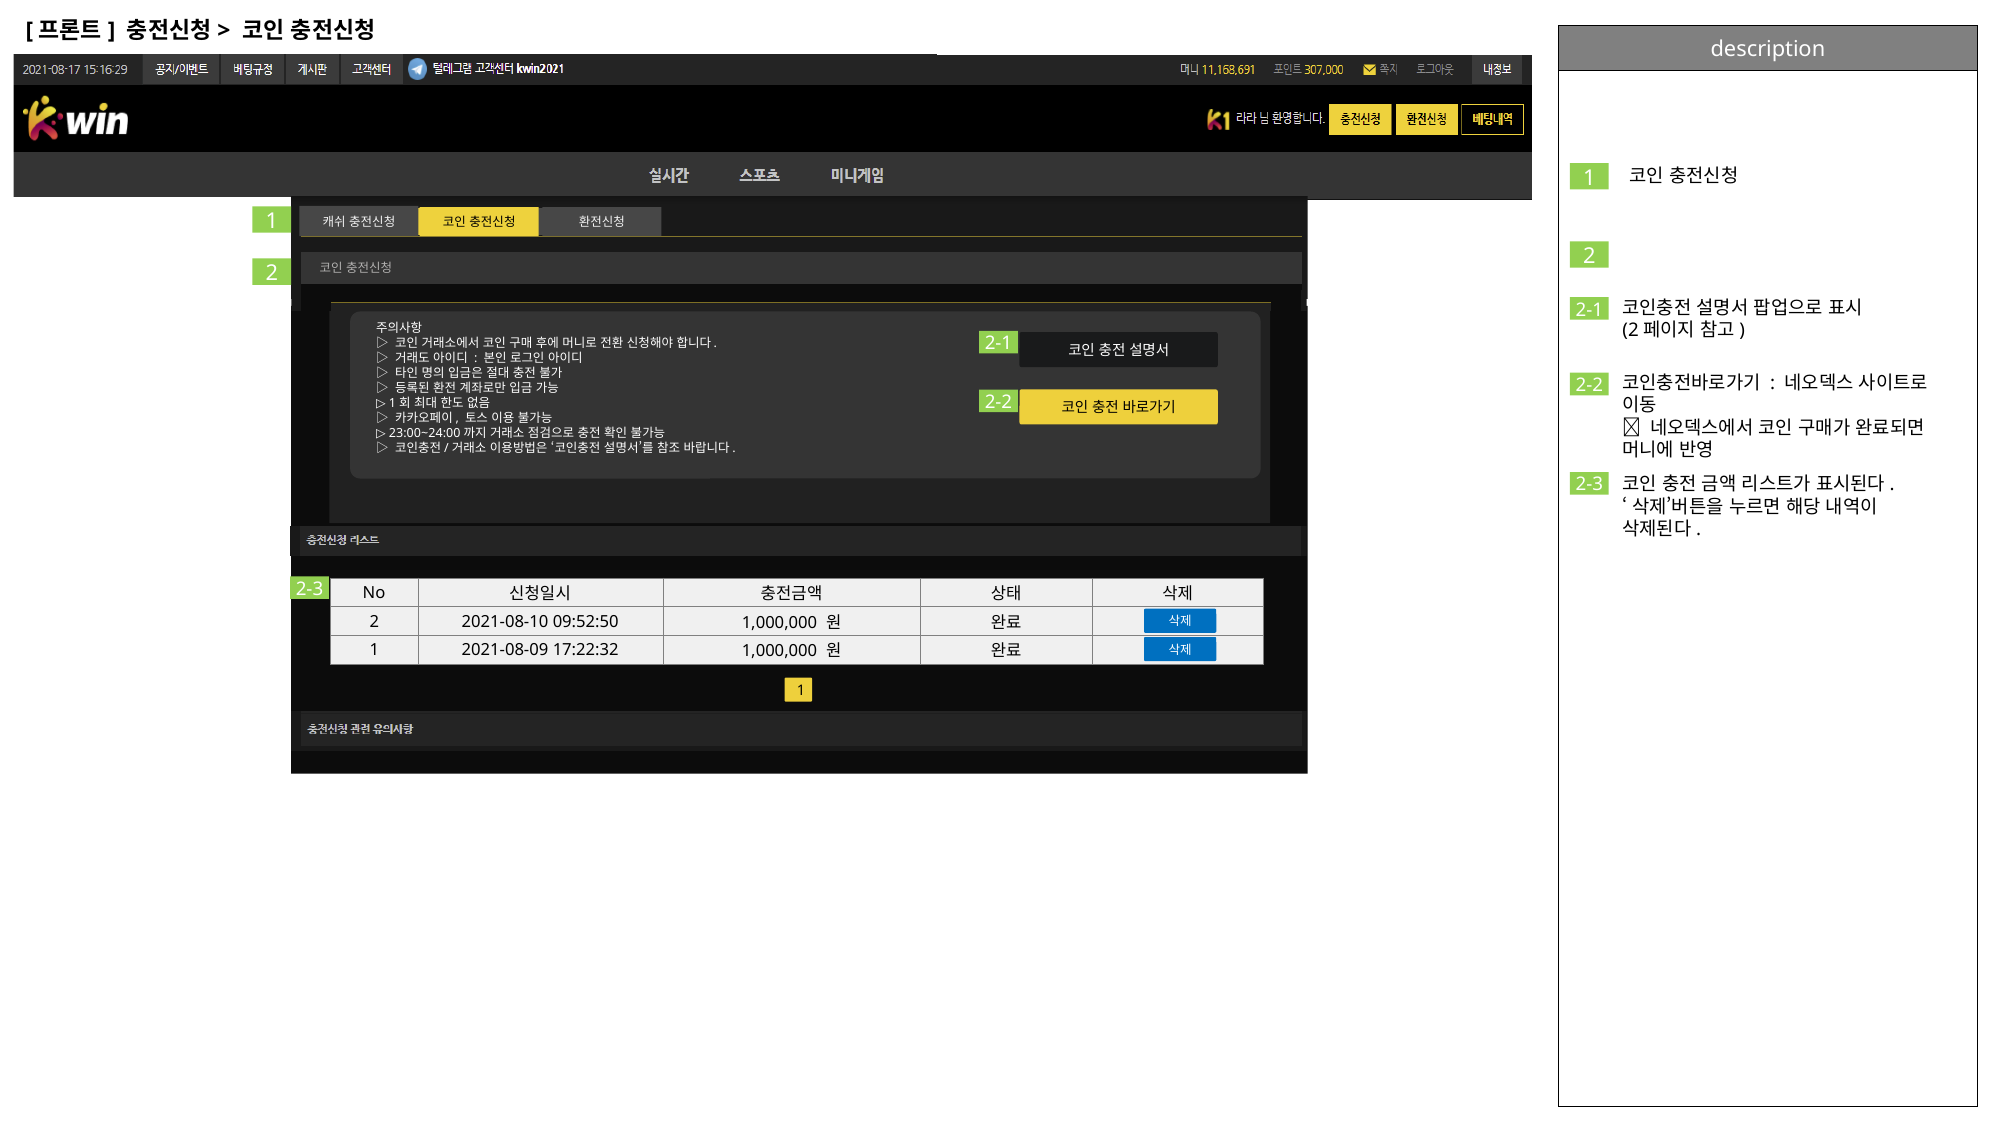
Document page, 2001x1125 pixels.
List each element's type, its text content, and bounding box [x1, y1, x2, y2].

text_box 코인 충전 설명서 [1018, 330, 1219, 369]
text_box 주의사항 ▷ 코인 거래소에서 코인 구매 후에 머니로 전환 신청해야 합니다. ▷ 거래도 아이디 : 본인 로그인 아이디 ▷ 타인 명의 입금은 절대 충전 불가 ▷ 등록된 환전 계좌로만 입금 가능 ▷ 1회 최대 한도 없음 ▷ 카카오페이, 토스 이용 불가능 ▷ 23:00~24:00까지 거래소 점검으로 충전 확인 불가능 ▷ 코인충전/거래소 이용방법은 ‘코인충전 설명서’를 참조 바랍니다. [361, 312, 751, 463]
table_cell [1093, 607, 1263, 635]
table_header 신청일시 [419, 579, 663, 606]
text_box [349, 312, 1262, 480]
picture [290, 525, 1307, 556]
text_box 2 [1569, 241, 1609, 268]
table_header No [331, 579, 418, 606]
text_box [프론트] 충전신청> 코인 충전신청 [10, 7, 392, 50]
table_header 삭제 [1093, 579, 1263, 606]
table_header 상태 [921, 579, 1092, 606]
text_box [328, 312, 1271, 524]
table_header 충전금액 [664, 579, 920, 606]
text_box 코인 충전신청 [1614, 156, 1779, 194]
text_box 2-2 [1569, 372, 1609, 396]
table_cell 1 [331, 636, 418, 664]
text_box 2-1 [979, 330, 1018, 354]
table_cell 2021-08-10 09:52:50 [419, 607, 663, 635]
table_cell 1,000,000 원 [664, 636, 920, 664]
picture [13, 54, 1532, 312]
table_cell 완료 [921, 607, 1092, 635]
text_box 1 [252, 206, 291, 233]
text_box 2-2 [979, 389, 1018, 413]
text_box 2-3 [1569, 472, 1607, 495]
table_cell 2 [331, 607, 418, 635]
table_cell 2021-08-09 17:22:32 [419, 636, 663, 664]
table_cell [1093, 636, 1263, 664]
text_box 1 [1569, 163, 1609, 190]
table_cell 1,000,000 원 [664, 607, 920, 635]
text_box 코인충전 설명서 팝업으로 표시 (2페이지 참고) [1607, 288, 1957, 348]
text_box 2 [252, 258, 291, 285]
table_cell 완료 [921, 636, 1092, 664]
text_box 코인 충전 금액 리스트가 표시된다. ‘삭제’버튼을 누르면 해당 내역이 삭제된다. [1607, 464, 1957, 547]
text_box 1 [783, 676, 814, 703]
text_box [290, 305, 1309, 775]
text_box 삭제 [1142, 635, 1218, 663]
text_box 2-3 [290, 576, 329, 599]
text_box 삭제 [1142, 607, 1218, 634]
text_box 코인충전바로가기 : 네오덱스 사이트로 이동  네오덱스에서 코인 구매가 완료되면 머니에 반영 [1607, 363, 1957, 464]
text_box 코인 충전 바로가기 [1018, 388, 1219, 426]
text_box 2-1 [1569, 297, 1609, 320]
picture [290, 711, 1307, 751]
